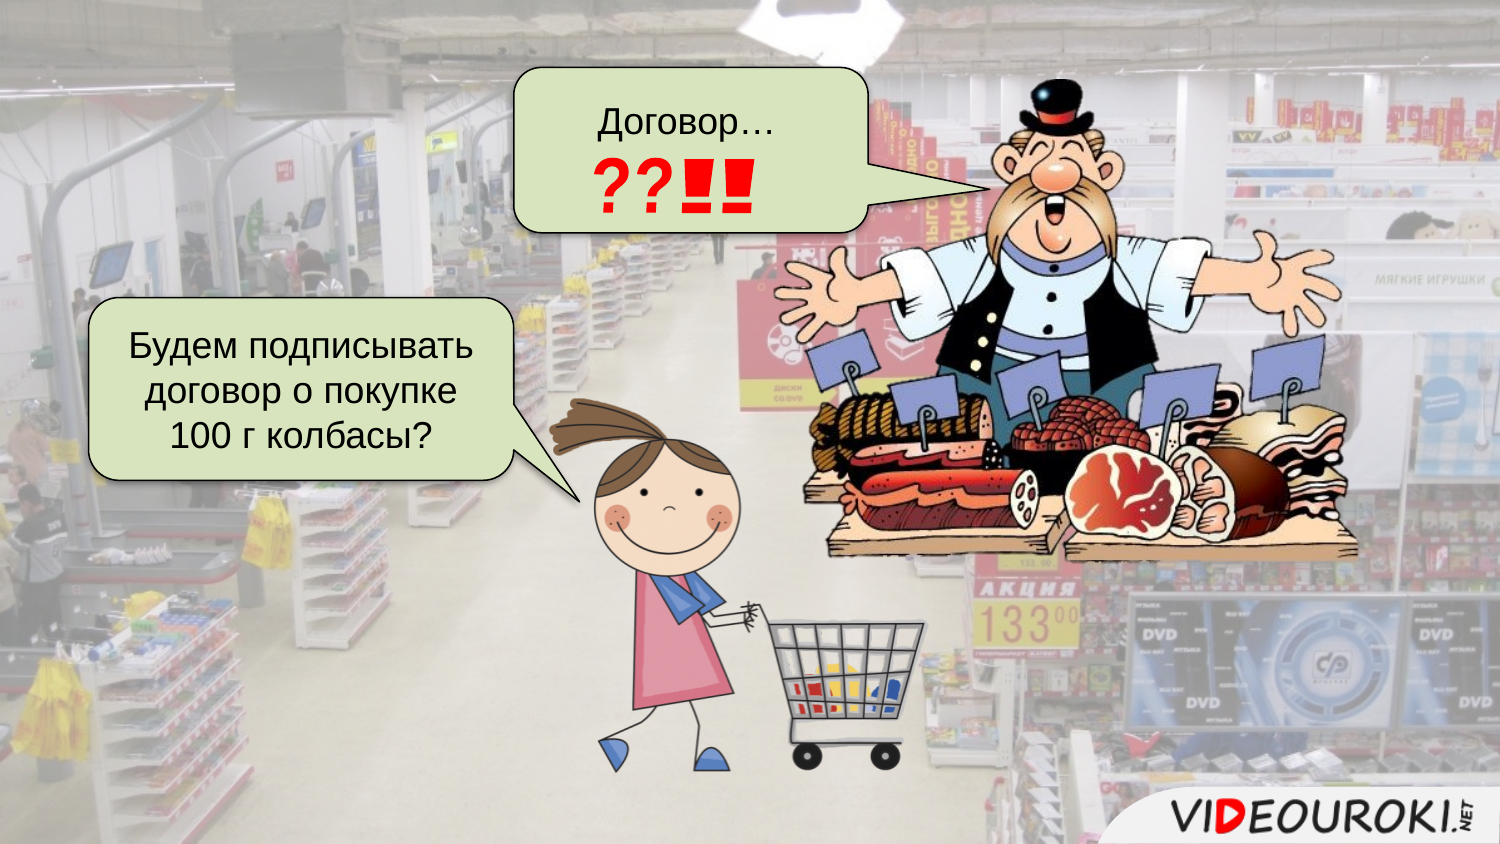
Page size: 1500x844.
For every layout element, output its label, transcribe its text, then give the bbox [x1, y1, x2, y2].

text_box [591, 157, 755, 214]
text_box [512, 66, 864, 234]
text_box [1097, 786, 1500, 844]
picture [548, 79, 1362, 774]
text_box Договор… [562, 89, 768, 150]
text_box Будем подписывать договор о покупке 100 г колбасы? [87, 296, 543, 482]
